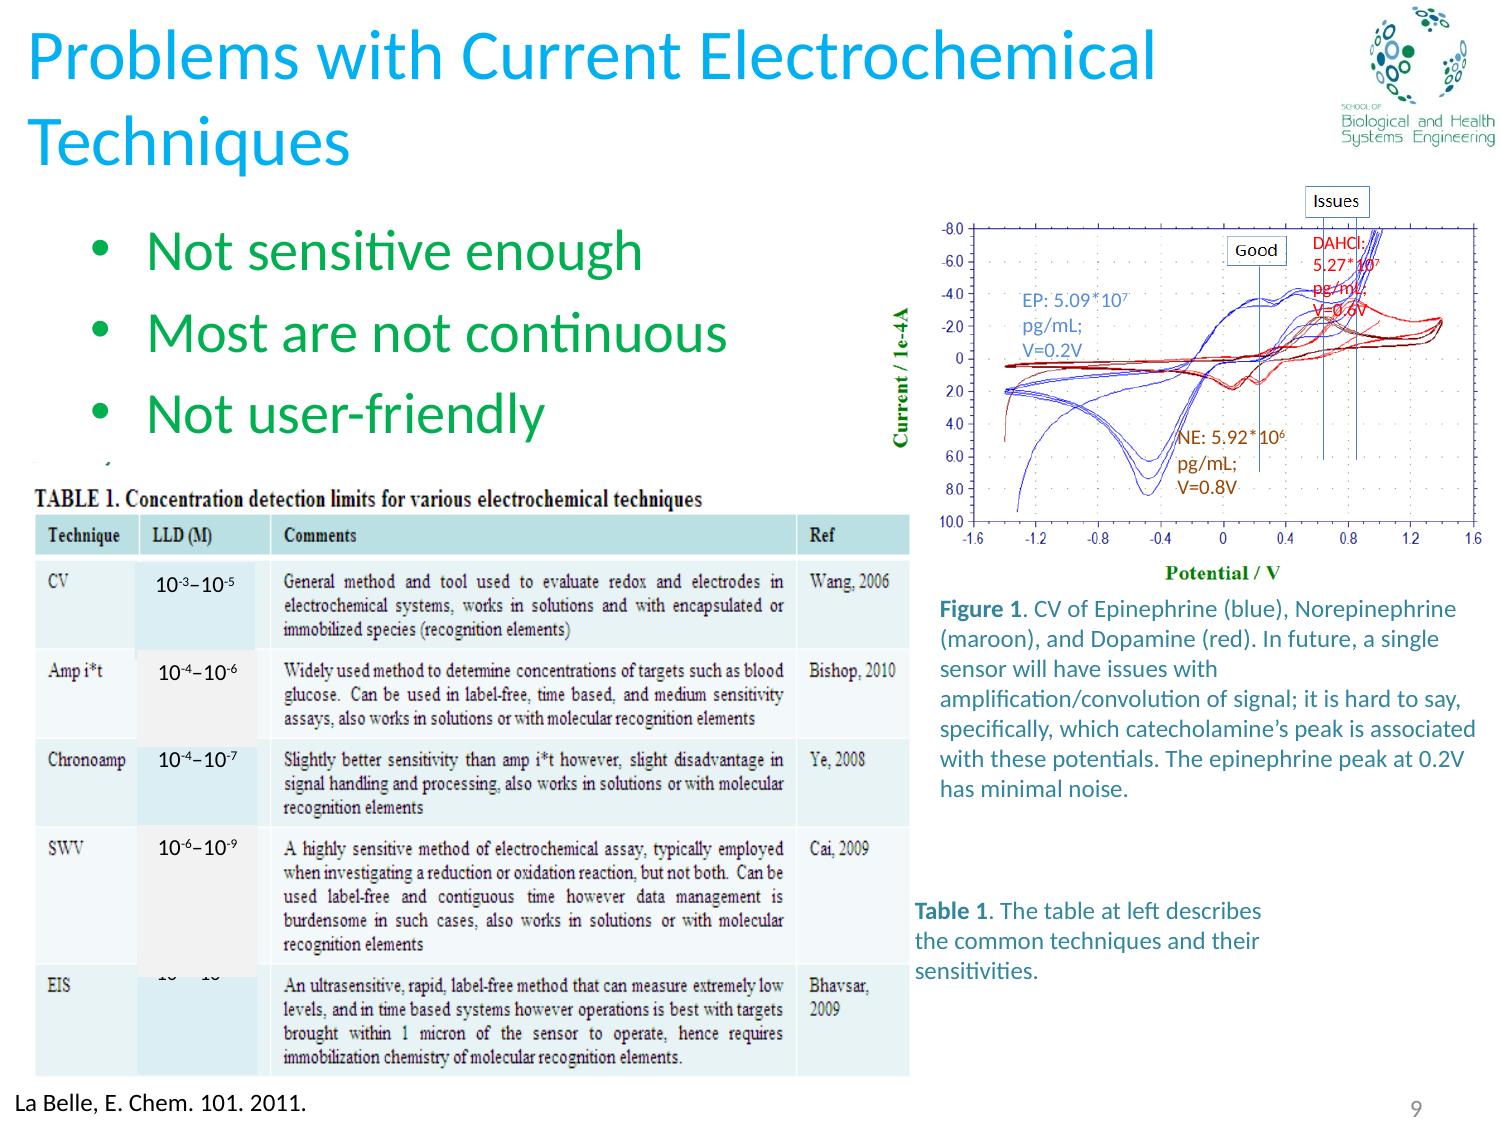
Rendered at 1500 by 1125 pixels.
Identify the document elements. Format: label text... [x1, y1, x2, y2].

slide_number 9 [1087, 1077, 1438, 1125]
text_box Table 1. The table at left describes the common techniques and their sensitivities. [929, 887, 1313, 993]
text_box Problems with Current Electrochemical Techniques [12, 0, 1313, 188]
picture [1336, 0, 1500, 150]
text_box La Belle, E. Chem. 101. 2011. [0, 1079, 838, 1125]
text_box Figure 1. CV of Epinephrine (blue), Norepinephrine (maroon), and Dopamine (red). In future, a single sensor will have issues with amplification/convolution of signal; it is hard to say, specifically, which catecholamine’s peak is associated with these potentials. The epinephrine peak at 0.2V has minimal noise. [929, 585, 1500, 810]
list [24, 462, 926, 1088]
list Not sensitive enough Most are not continuous Not user-friendly [75, 204, 869, 460]
picture [874, 174, 1488, 584]
